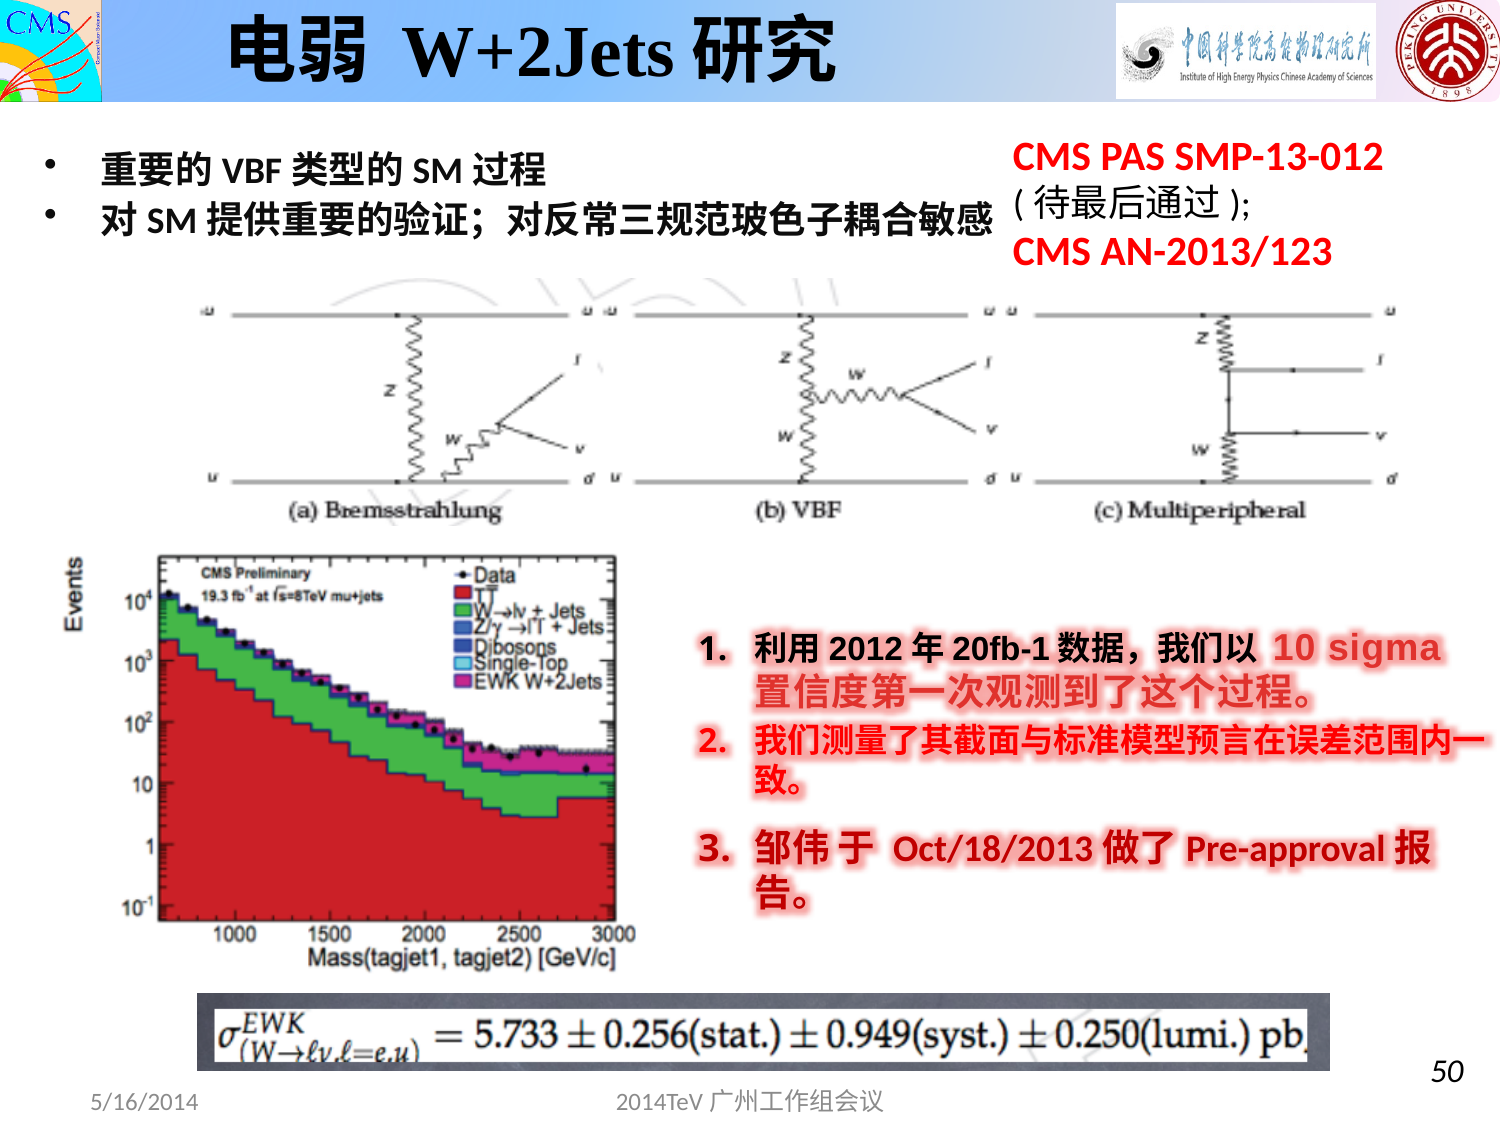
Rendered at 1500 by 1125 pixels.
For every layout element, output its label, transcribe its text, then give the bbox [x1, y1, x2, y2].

picture [0, 0, 1500, 102]
picture [147, 278, 1467, 526]
title 电弱 W+2Jets研究 [208, 0, 1211, 99]
text_box CMS PAS SMP-13-012 (待最后通过); CMS AN-2013/123 [998, 121, 1500, 282]
picture [56, 538, 644, 977]
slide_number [75, 1082, 425, 1118]
footer 2014TeV广州工作组会议 [512, 1082, 988, 1118]
text_box 利用2012年20fb-1数据，我们以 10 sigma置信度第一次观测到了这个过程。 我们测量了其截面与标准模型预言在误差范围内一致。 邹伟 于 Oct/18/2013做了Pre-approval报告。 [683, 615, 1500, 900]
picture [196, 993, 1331, 1071]
text_box 重要的VBF类型的SM过程 对SM提供重要的验证；对反常三规范玻色子耦合敏感 [29, 138, 1442, 539]
slide_number 50 [1399, 1046, 1495, 1091]
